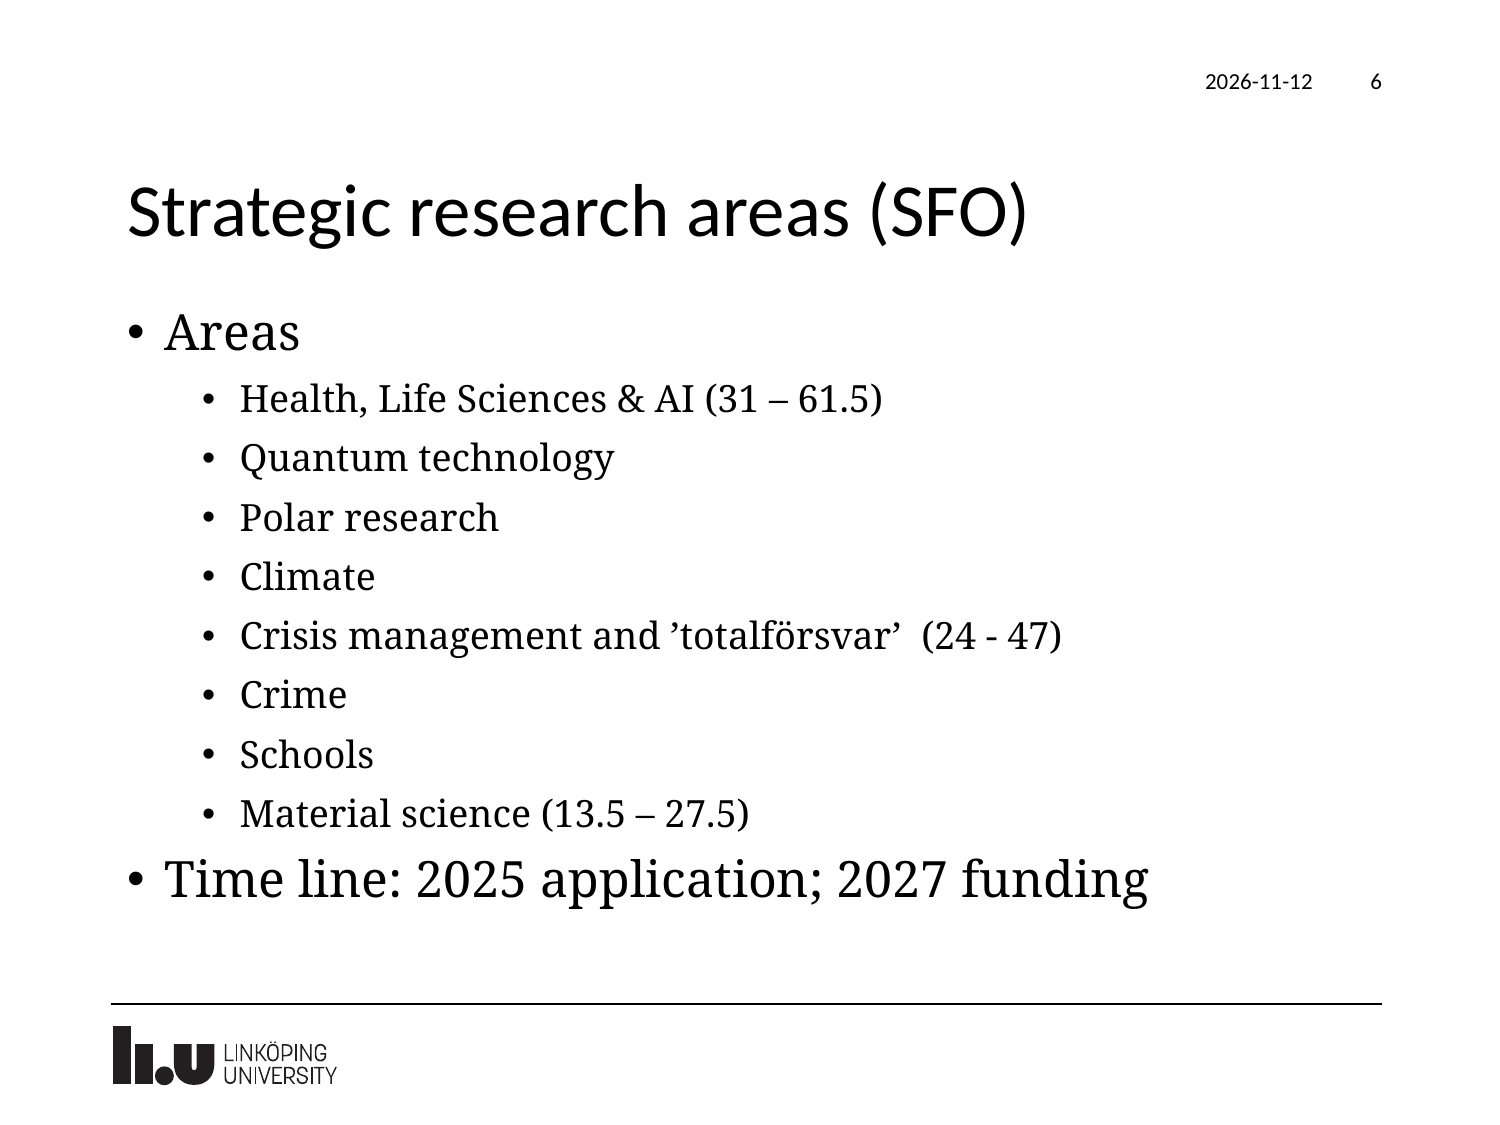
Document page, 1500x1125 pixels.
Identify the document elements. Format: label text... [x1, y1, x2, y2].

title Strategic research areas (SFO) [112, 163, 1382, 300]
slide_number 6 [1306, 59, 1397, 103]
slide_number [1092, 59, 1306, 103]
list Areas Health, Life Sciences & AI (31 – 61.5) Quantum technology Polar research Climate Crisis management and ’totalförsvar’ (24 - 47) Crime Schools Material science (13.5 – 27.5) Time line: 2025 application; 2027 funding [112, 300, 1382, 968]
